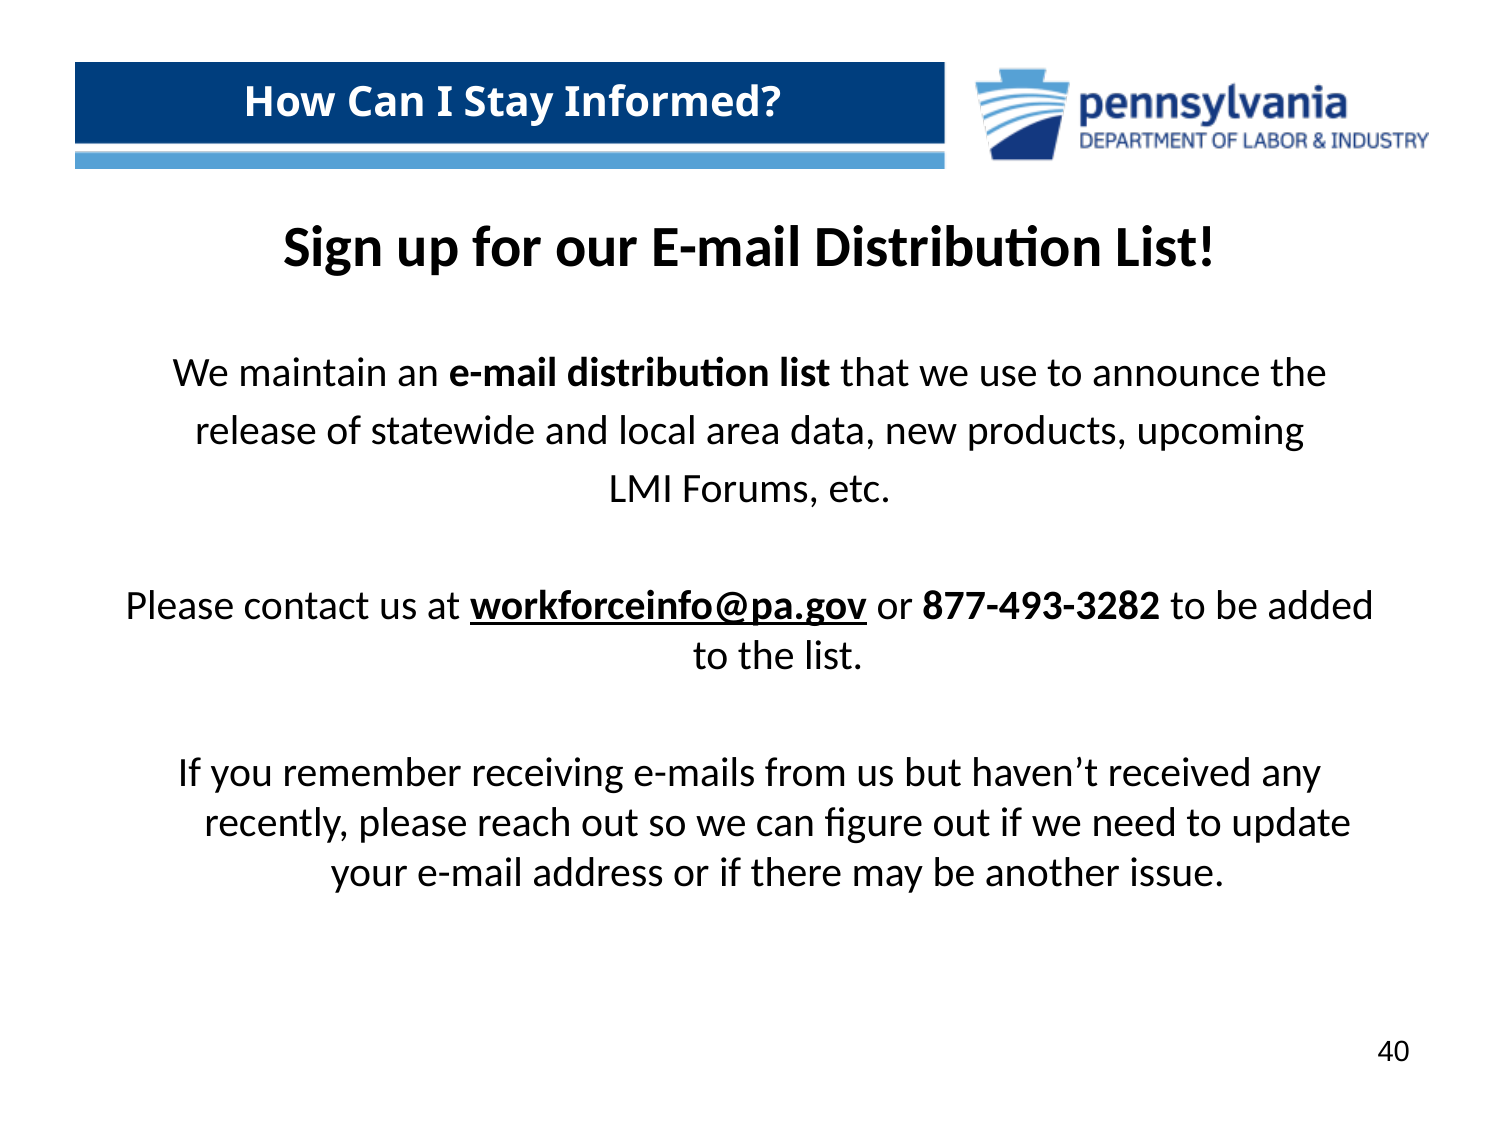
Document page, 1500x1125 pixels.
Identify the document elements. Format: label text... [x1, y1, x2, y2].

text_box [74, 177, 1399, 993]
text_box Sign up for our E-mail Distribution List! We maintain an e-mail distribution list that we use to announce the release of statewide and local area data, new products, upcoming LMI Forums, etc. Please contact us at workforceinfo@pa.gov or 877-493-3282 to be added to the list. If you remember receiving e-mails from us but haven’t received any recently, please reach out so we can figure out if we need to update your e-mail address or if there may be another issue. [98, 200, 1402, 975]
picture [74, 62, 1430, 170]
slide_number 40 [1074, 1024, 1425, 1103]
